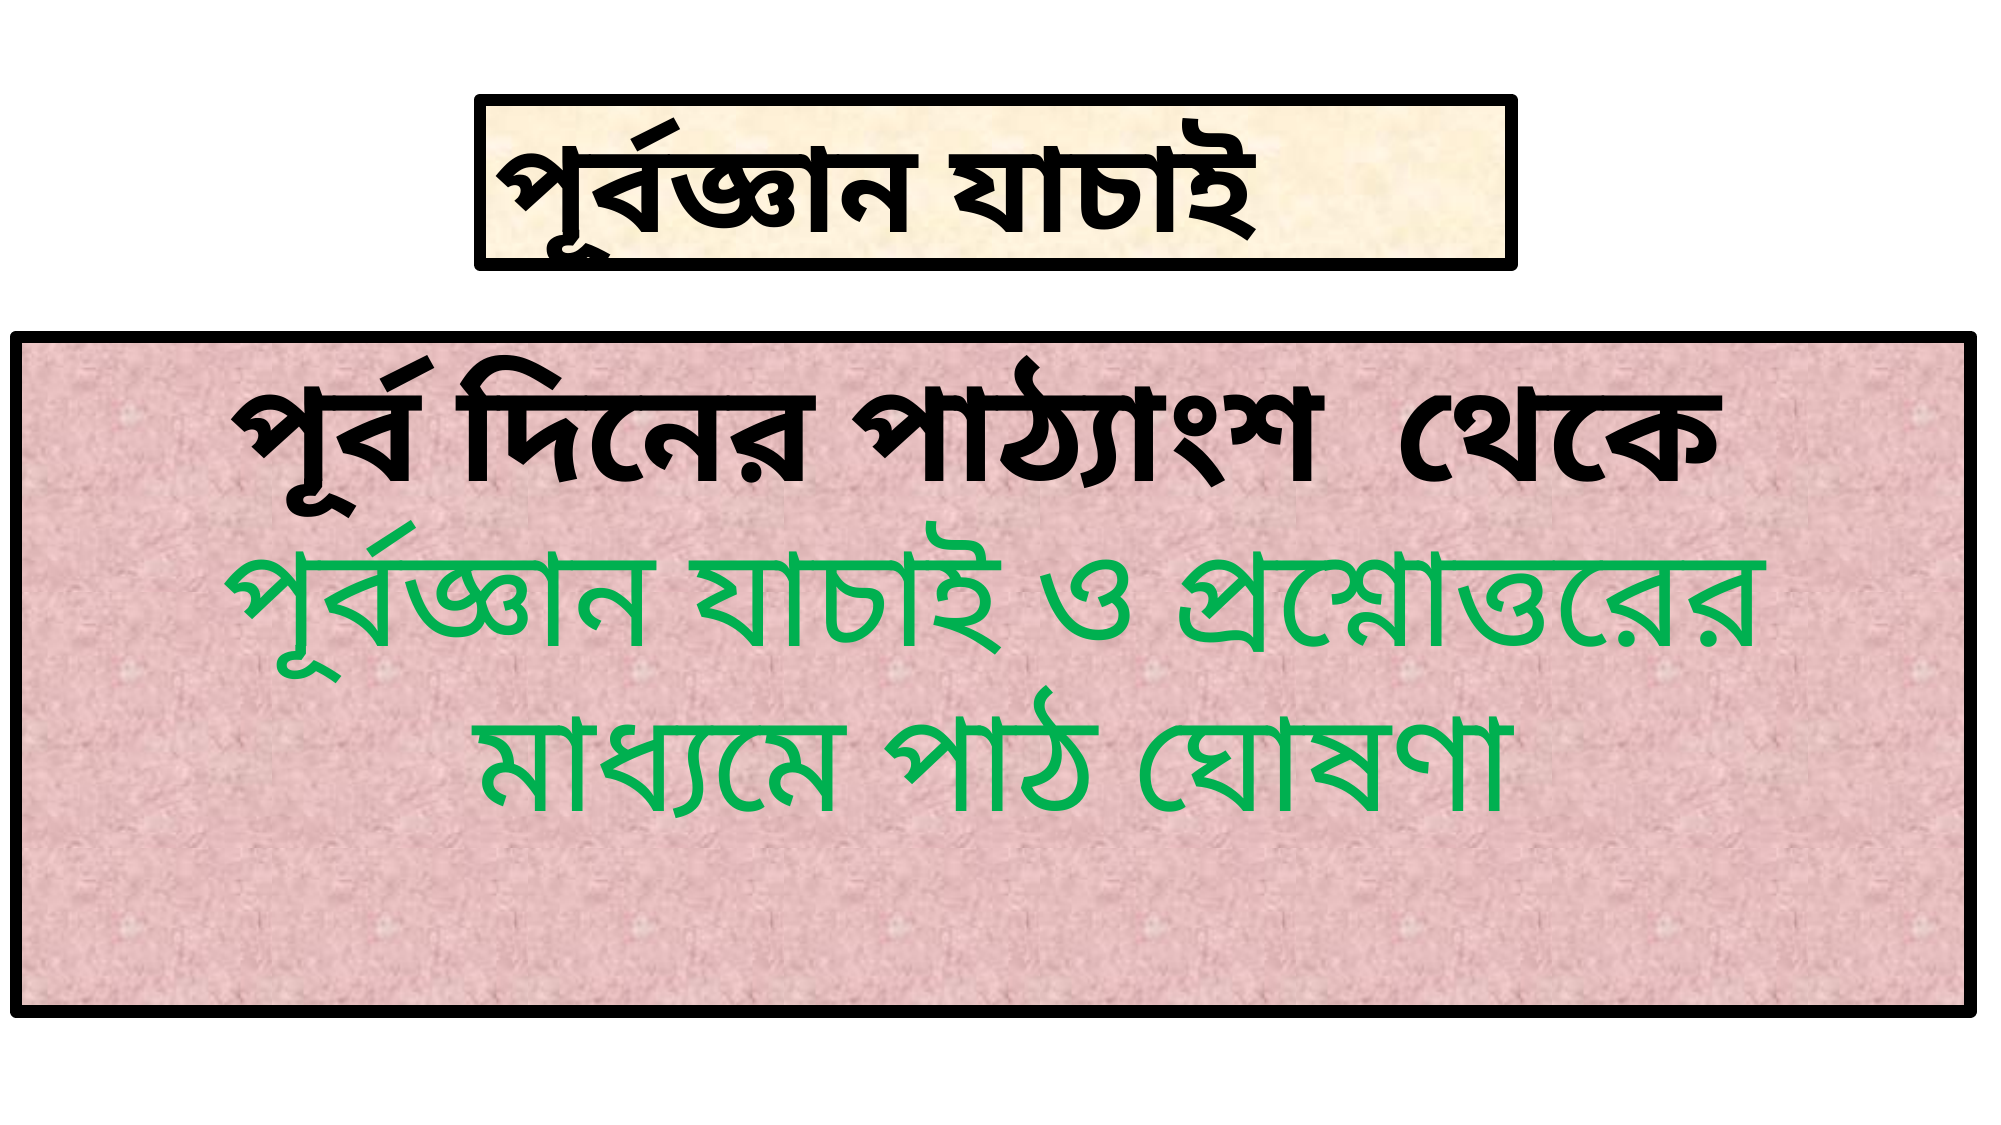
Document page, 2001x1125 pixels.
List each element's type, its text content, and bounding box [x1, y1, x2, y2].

text_box পূর্বজ্ঞান যাচাই [480, 99, 1512, 265]
text_box পূর্ব দিনের পাঠ্যাংশ থেকে পূর্বজ্ঞান যাচাই ও প্রশ্নোত্তরের মাধ্যমে পাঠ ঘোষণা [16, 336, 1971, 1012]
